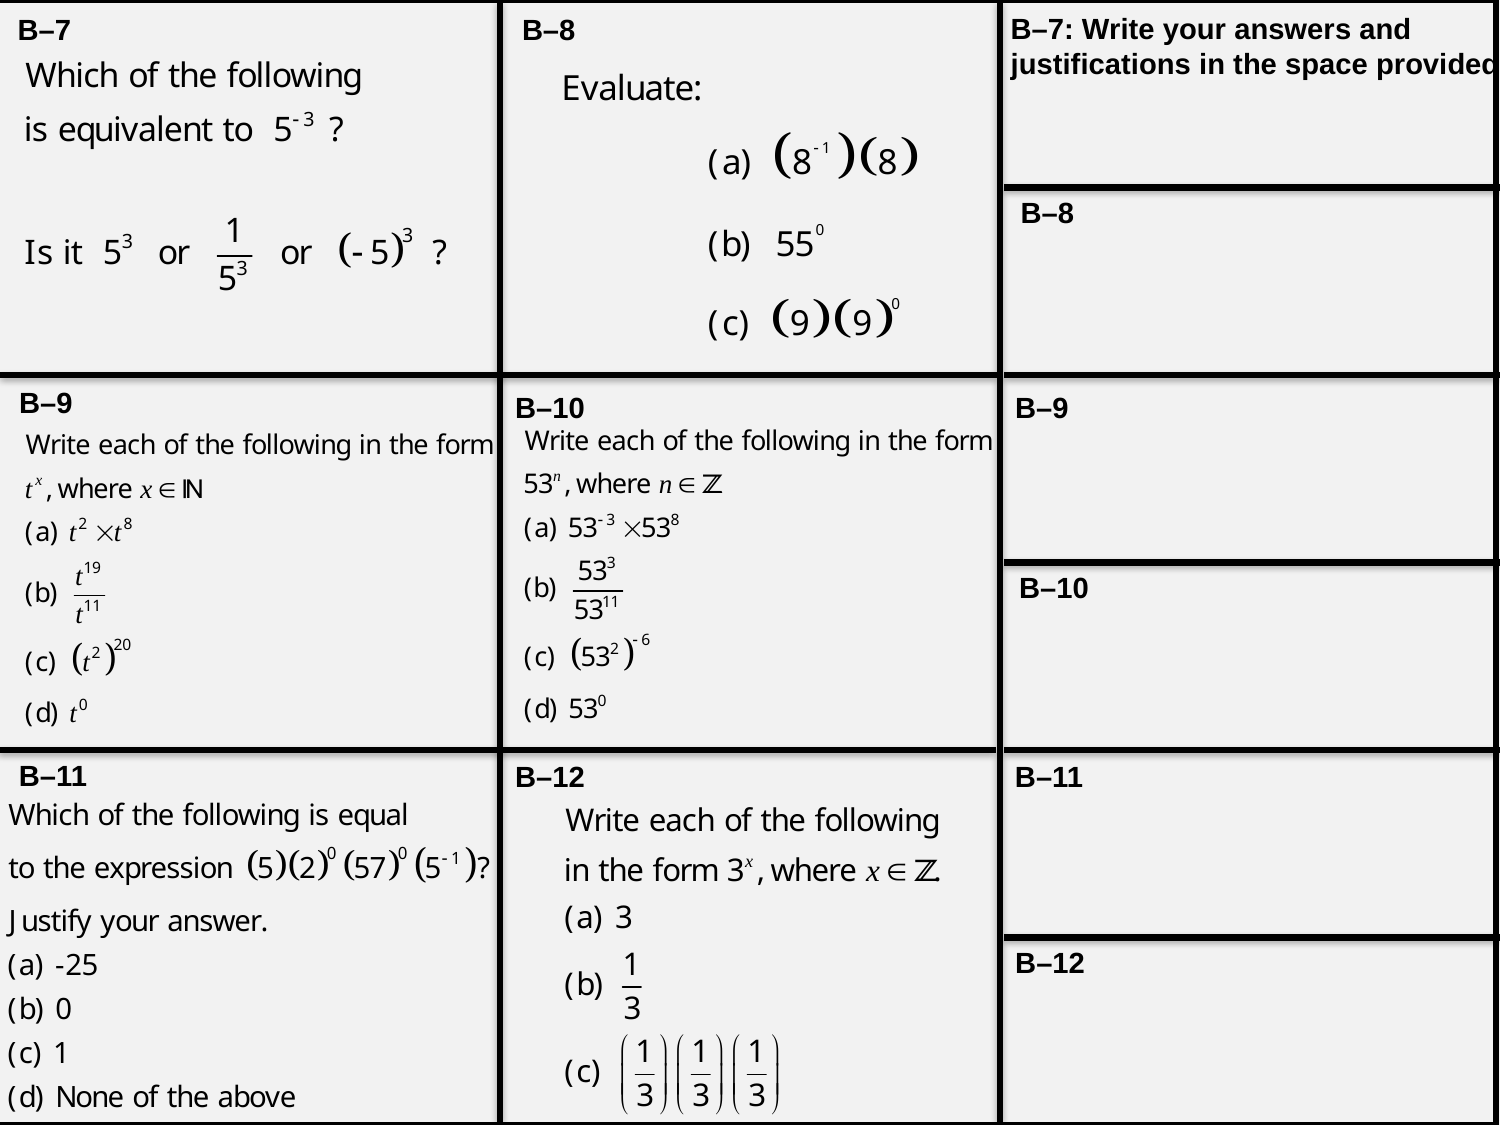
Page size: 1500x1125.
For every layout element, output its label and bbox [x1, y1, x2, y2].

text_box [3, 796, 499, 1120]
text_box [20, 53, 455, 342]
text_box [0, 380, 1498, 560]
text_box [0, 0, 1498, 377]
text_box [560, 800, 947, 1122]
text_box [555, 64, 922, 358]
text_box [520, 422, 997, 731]
text_box [21, 426, 498, 736]
text_box [0, 570, 1498, 1125]
